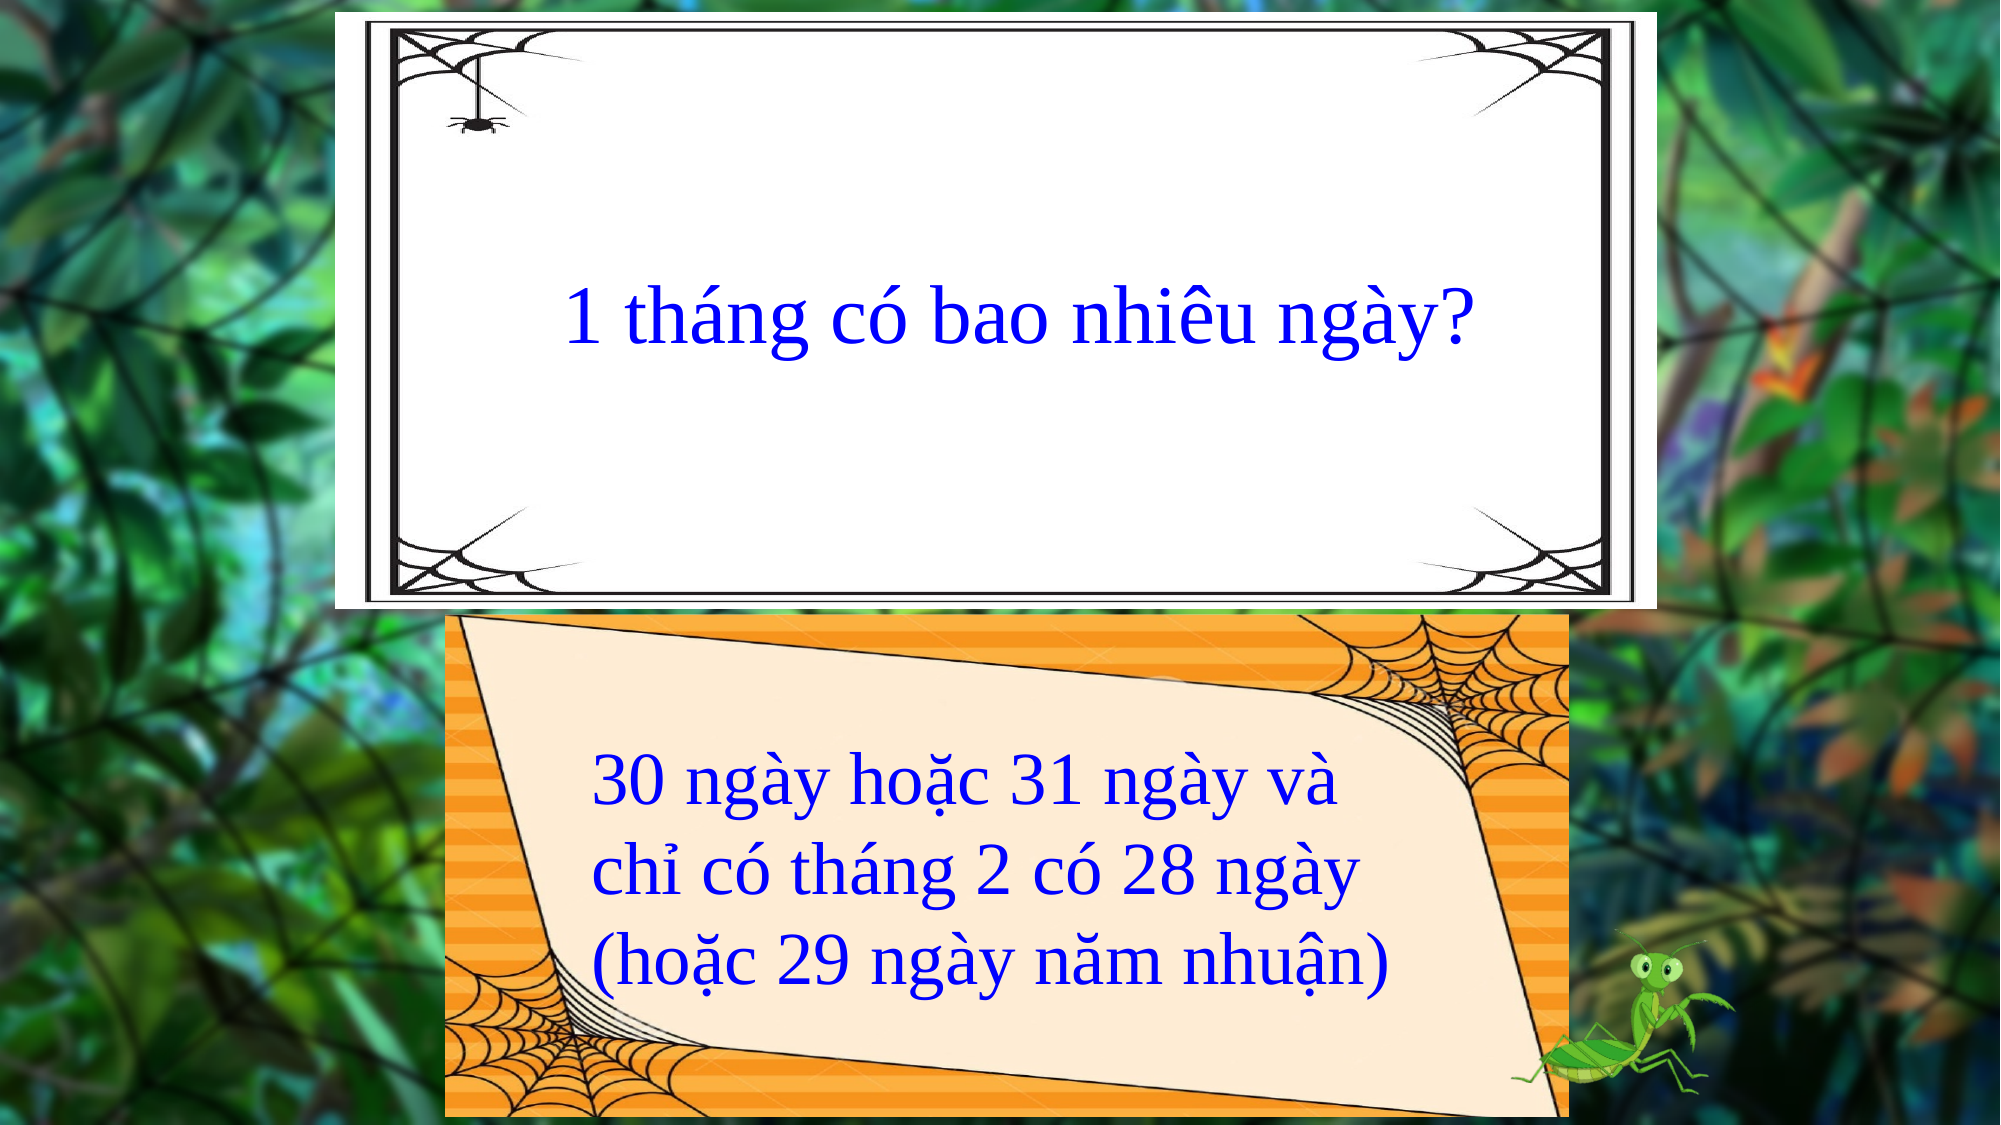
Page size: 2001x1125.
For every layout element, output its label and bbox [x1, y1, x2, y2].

picture [335, 12, 1657, 1125]
text_box [0, 0, 2000, 1125]
picture [1519, 931, 1736, 1095]
